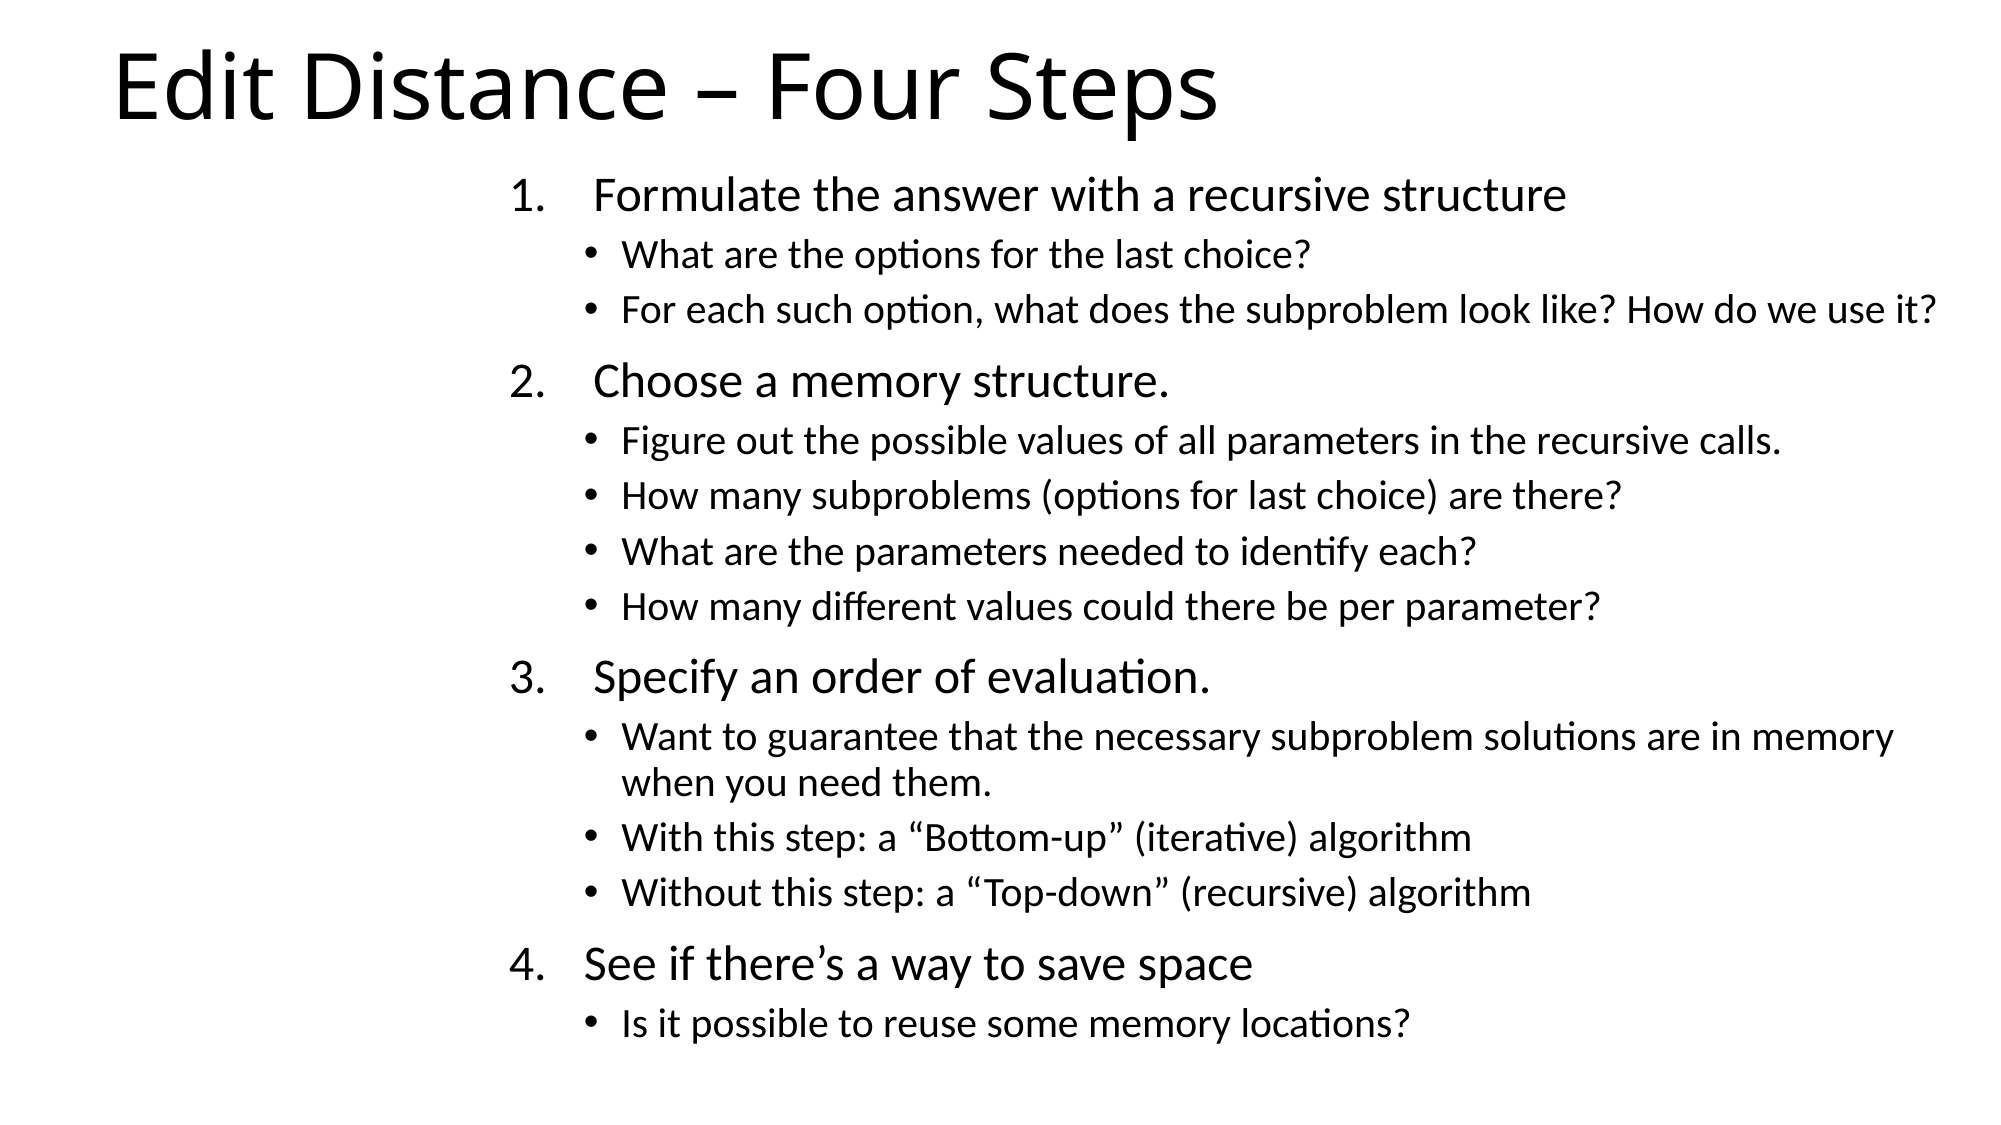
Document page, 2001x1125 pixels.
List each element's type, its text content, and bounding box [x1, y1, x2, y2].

title Edit Distance – Four Steps [96, 0, 1822, 199]
list Formulate the answer with a recursive structure What are the options for the last choice? For each such option, what does the subproblem look like? How do we use it? Choose a memory structure. Figure out the possible values of all parameters in the recursive calls. How many subproblems (options for last choice) are there? What are the parameters needed to identify each? How many different values could there be per parameter? Specify an order of evaluation. Want to guarantee that the necessary subproblem solutions are in memory when you need them. With this step: a “Bottom-up” (iterative) algorithm Without this step: a “Top-down” (recursive) algorithm See if there’s a way to save space Is it possible to reuse some memory locations? [493, 160, 2000, 1125]
